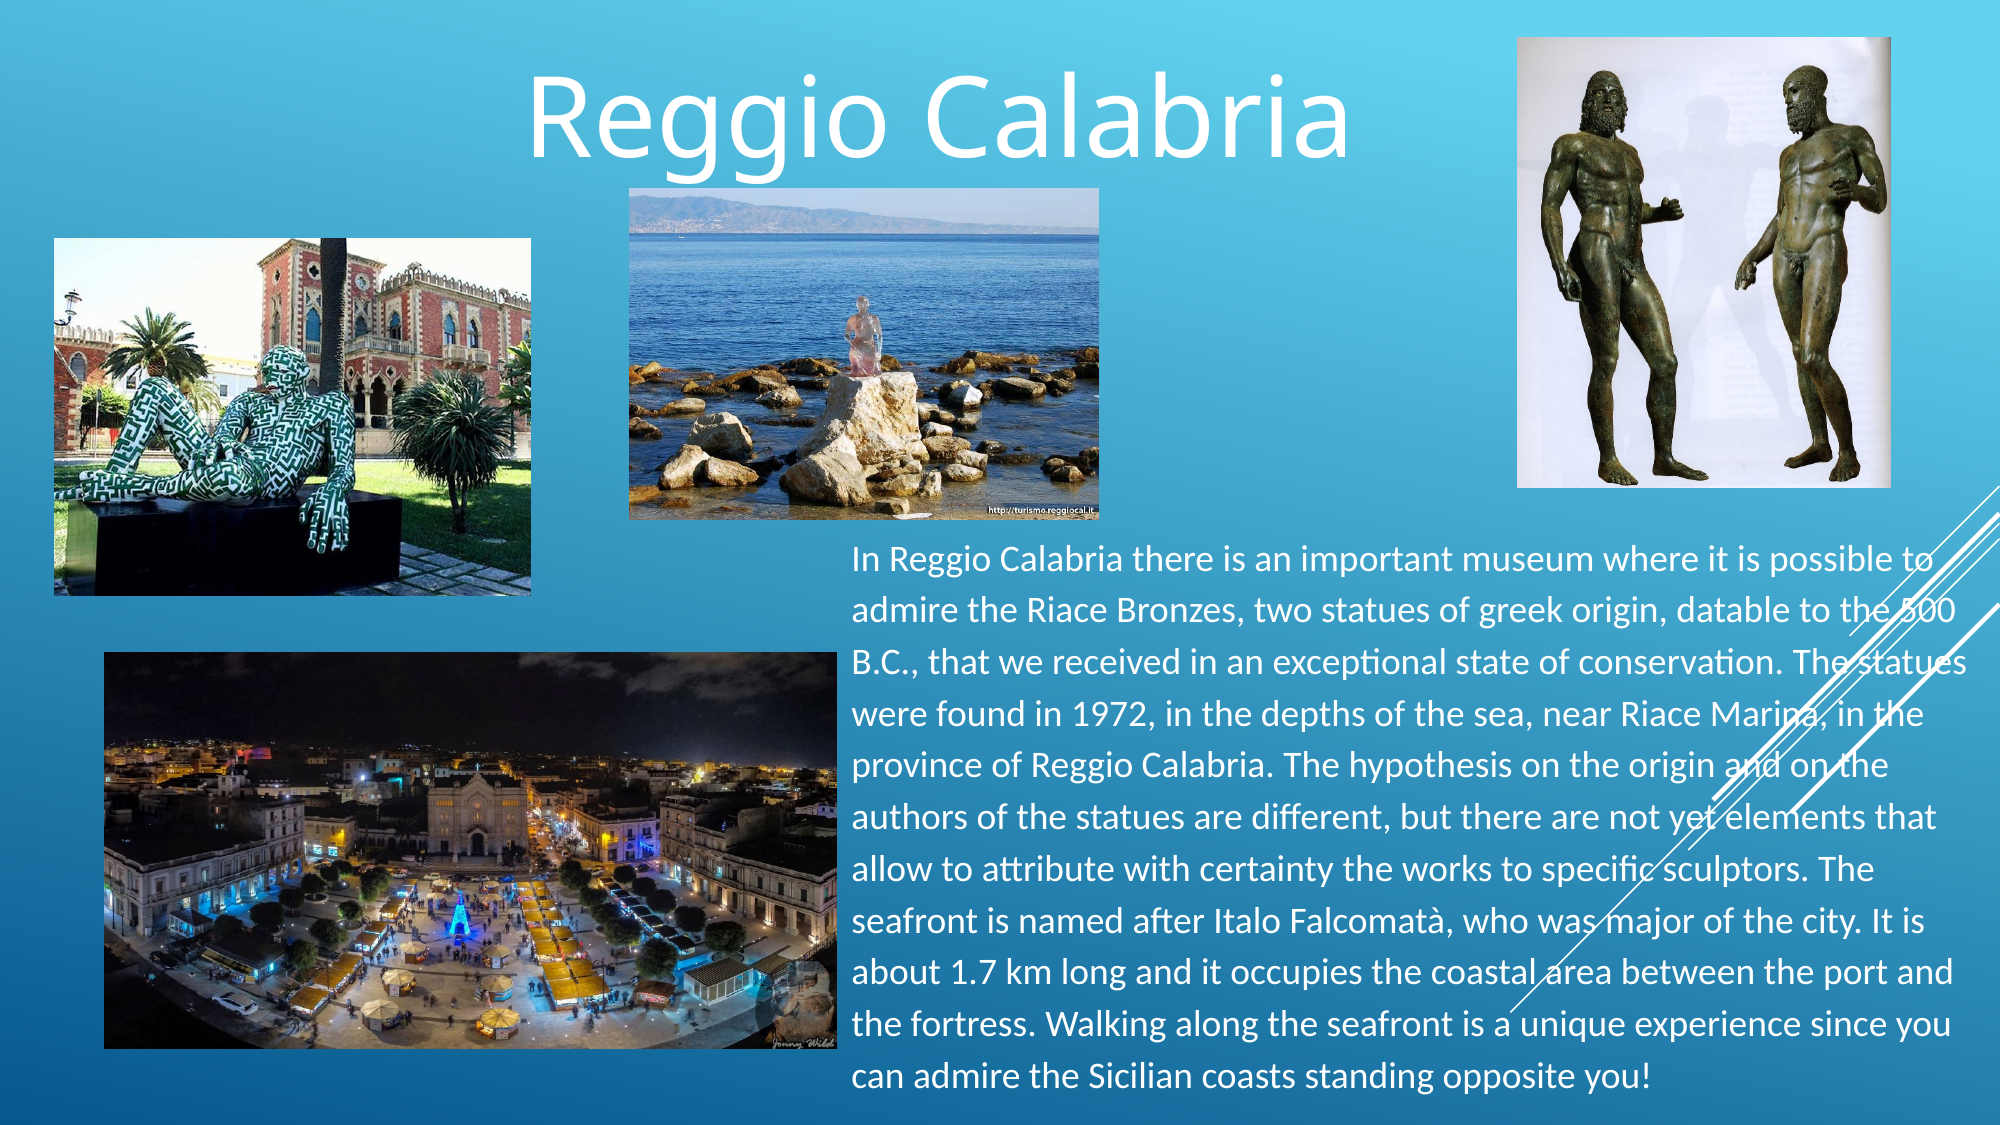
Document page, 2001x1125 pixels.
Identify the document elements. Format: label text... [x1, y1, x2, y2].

picture [628, 188, 1099, 520]
picture [53, 238, 531, 596]
text_box In Reggio Calabria there is an important museum where it is possible to admire the Riace Bronzes, two statues of greek origin, datable to the 500 B.C., that we received in an exceptional state of conservation. The statues were found in 1972, in the depths of the sea, near Riace Marina, in the province of Reggio Calabria. The hypothesis on the origin and on the authors of the statues are different, but there are not yet elements that allow to attribute with certainty the works to specific sculptors. The seafront is named after Italo Falcomatà, who was major of the city. It is about 1.7 km long and it occupies the coastal area between the port and the fortress. Walking along the seafront is a unique experience since you can admire the Sicilian coasts standing opposite you! [836, 519, 2000, 1110]
picture [1516, 37, 1891, 488]
picture [104, 652, 837, 1050]
text_box Reggio Calabria [470, 37, 1408, 189]
